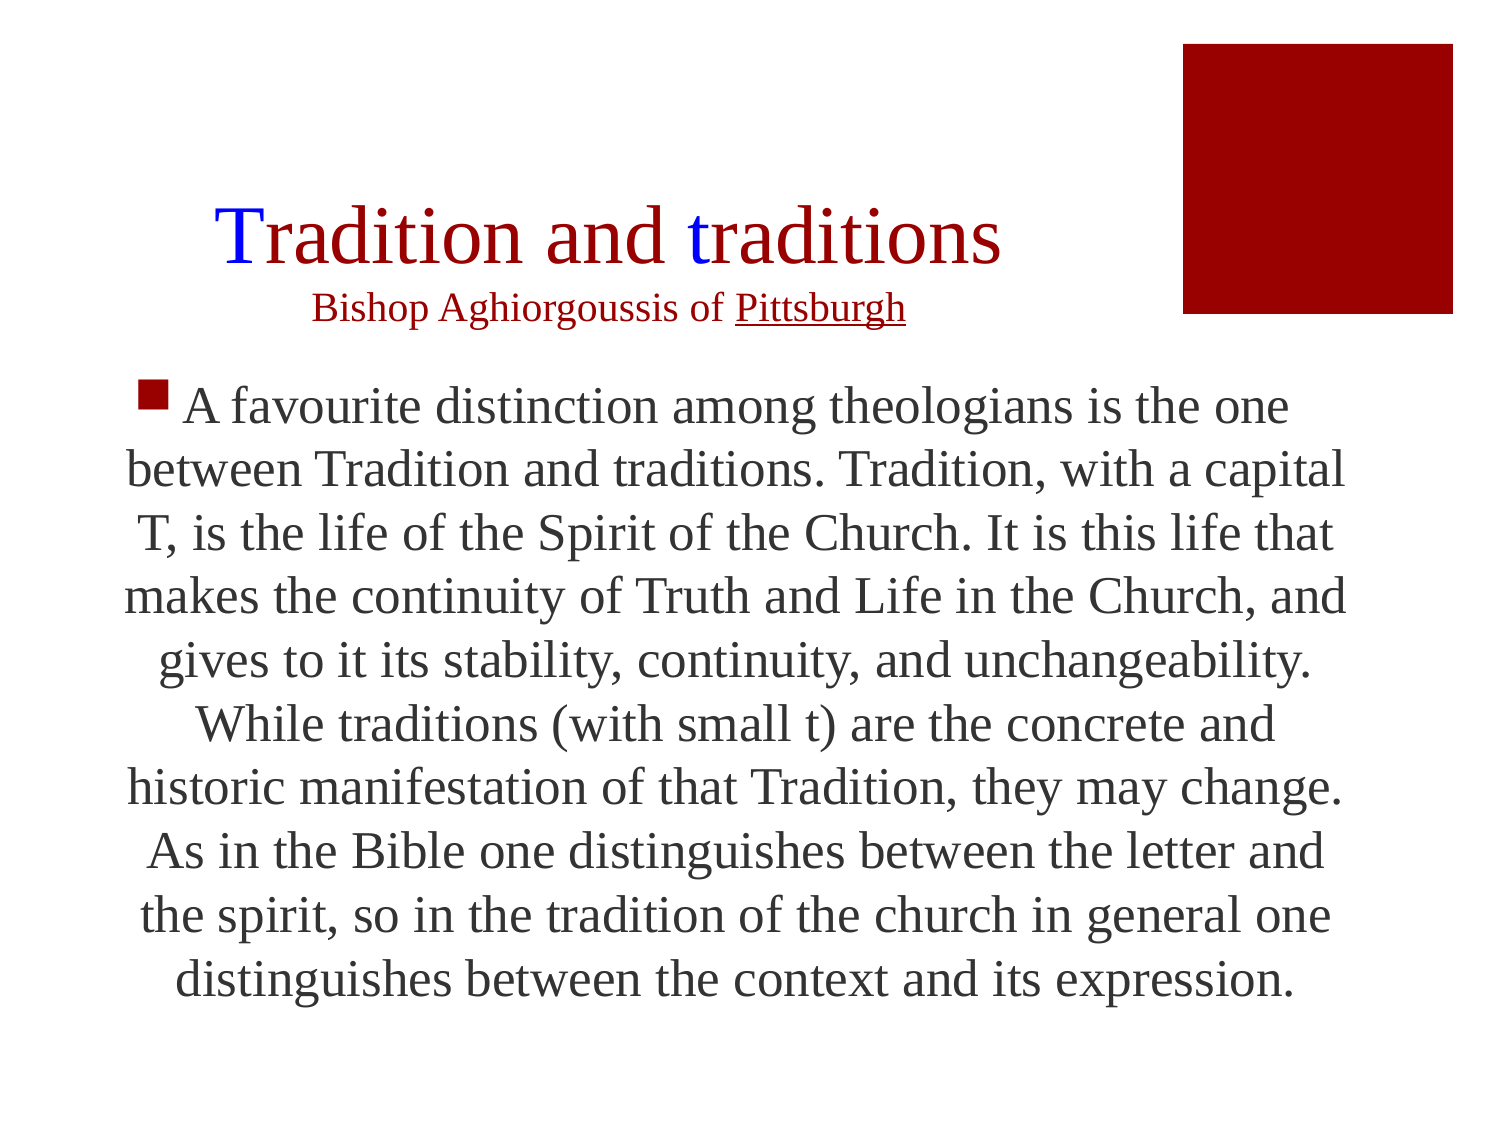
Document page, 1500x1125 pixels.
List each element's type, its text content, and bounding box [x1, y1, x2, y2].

title Tradition and traditions Bishop Aghiorgoussis of Pittsburgh [75, 149, 1143, 338]
list A favourite distinction among theologians is the one between Tradition and traditions. Tradition, with a capital T, is the life of the Spirit of the Church. It is this life that makes the continuity of Truth and Life in the Church, and gives to it its stability, continuity, and unchangeability. While traditions (with small t) are the concrete and historic manifestation of that Tradition, they may change. As in the Bible one distinguishes between the letter and the spirit, so in the tradition of the church in general one distinguishes between the context and its expression. [75, 362, 1364, 1082]
